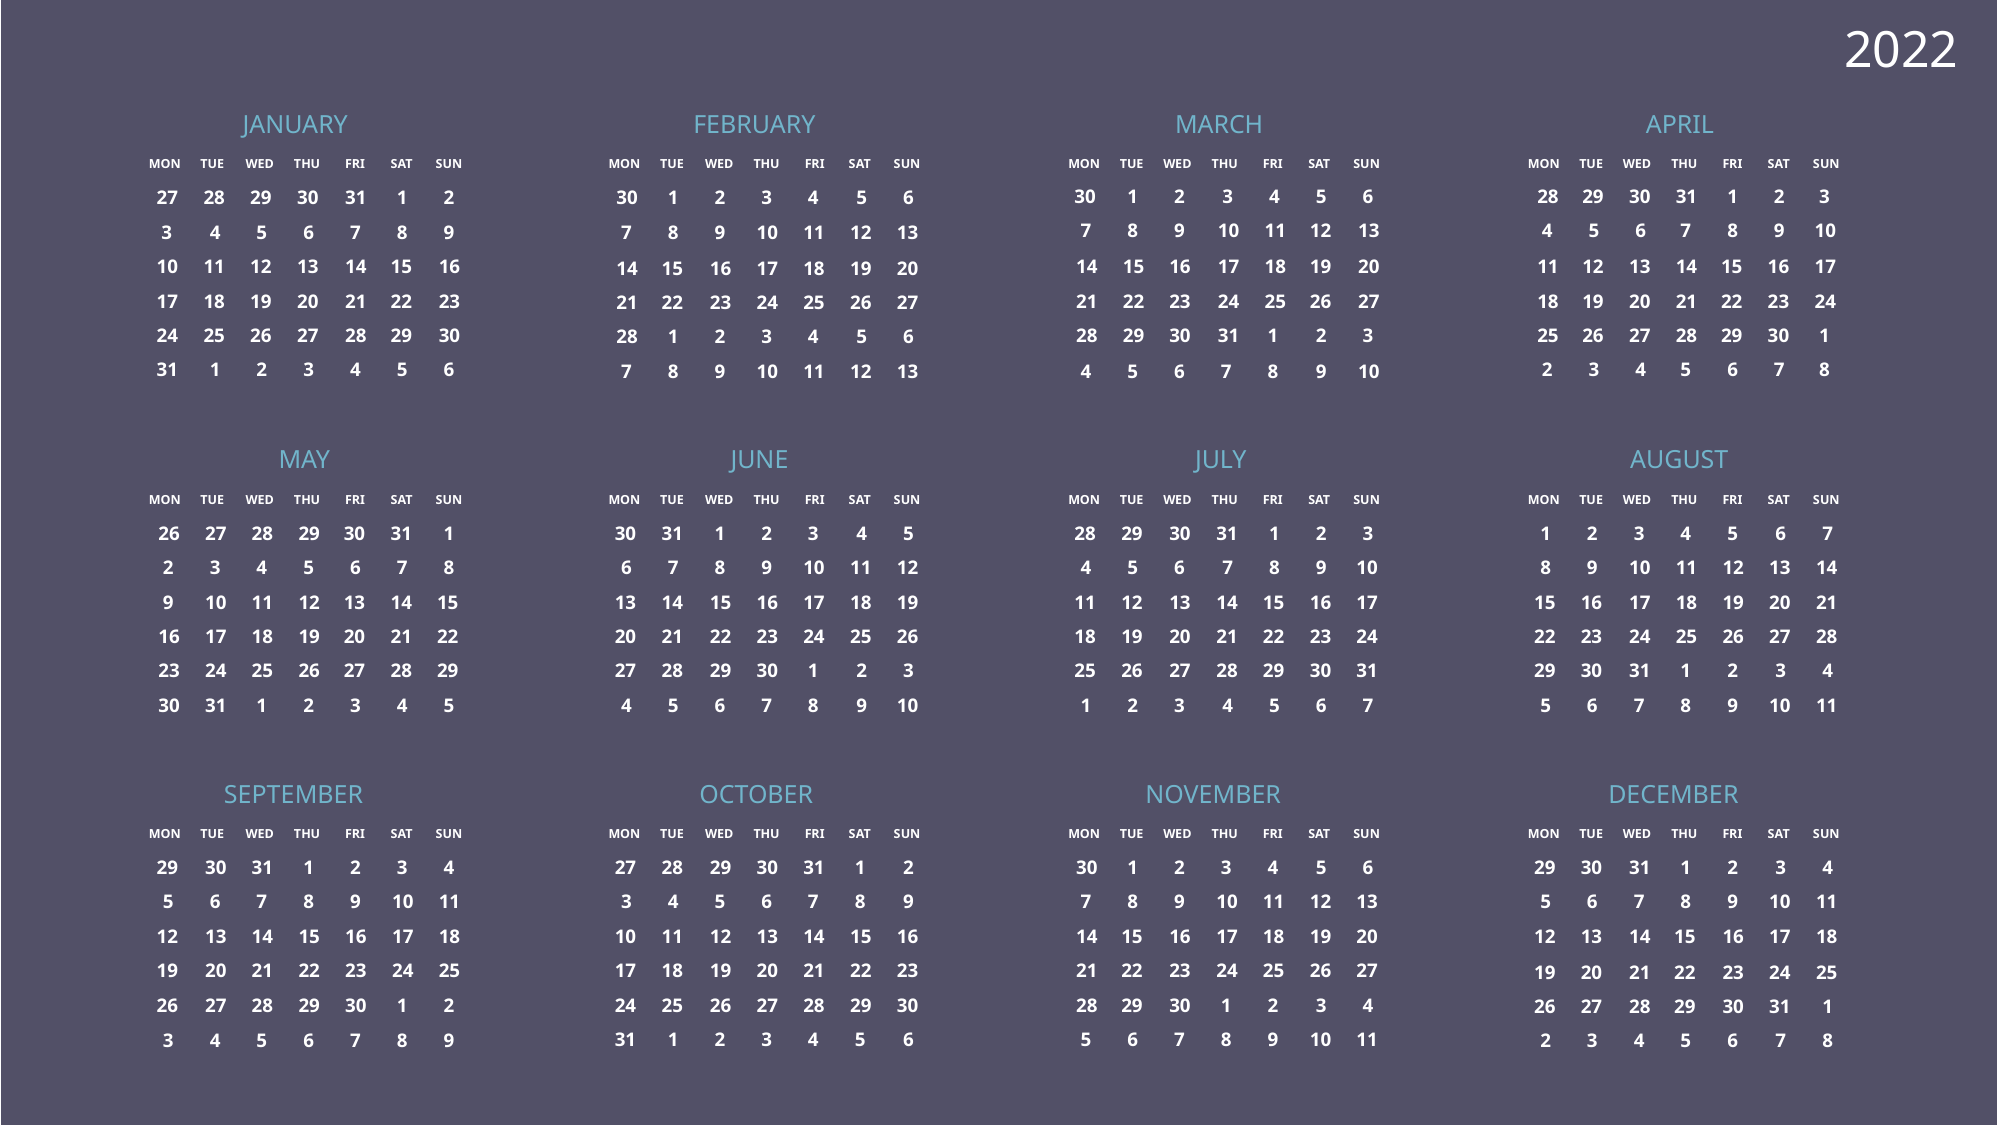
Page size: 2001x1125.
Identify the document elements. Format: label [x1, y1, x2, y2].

text_box [1, 0, 1997, 1125]
